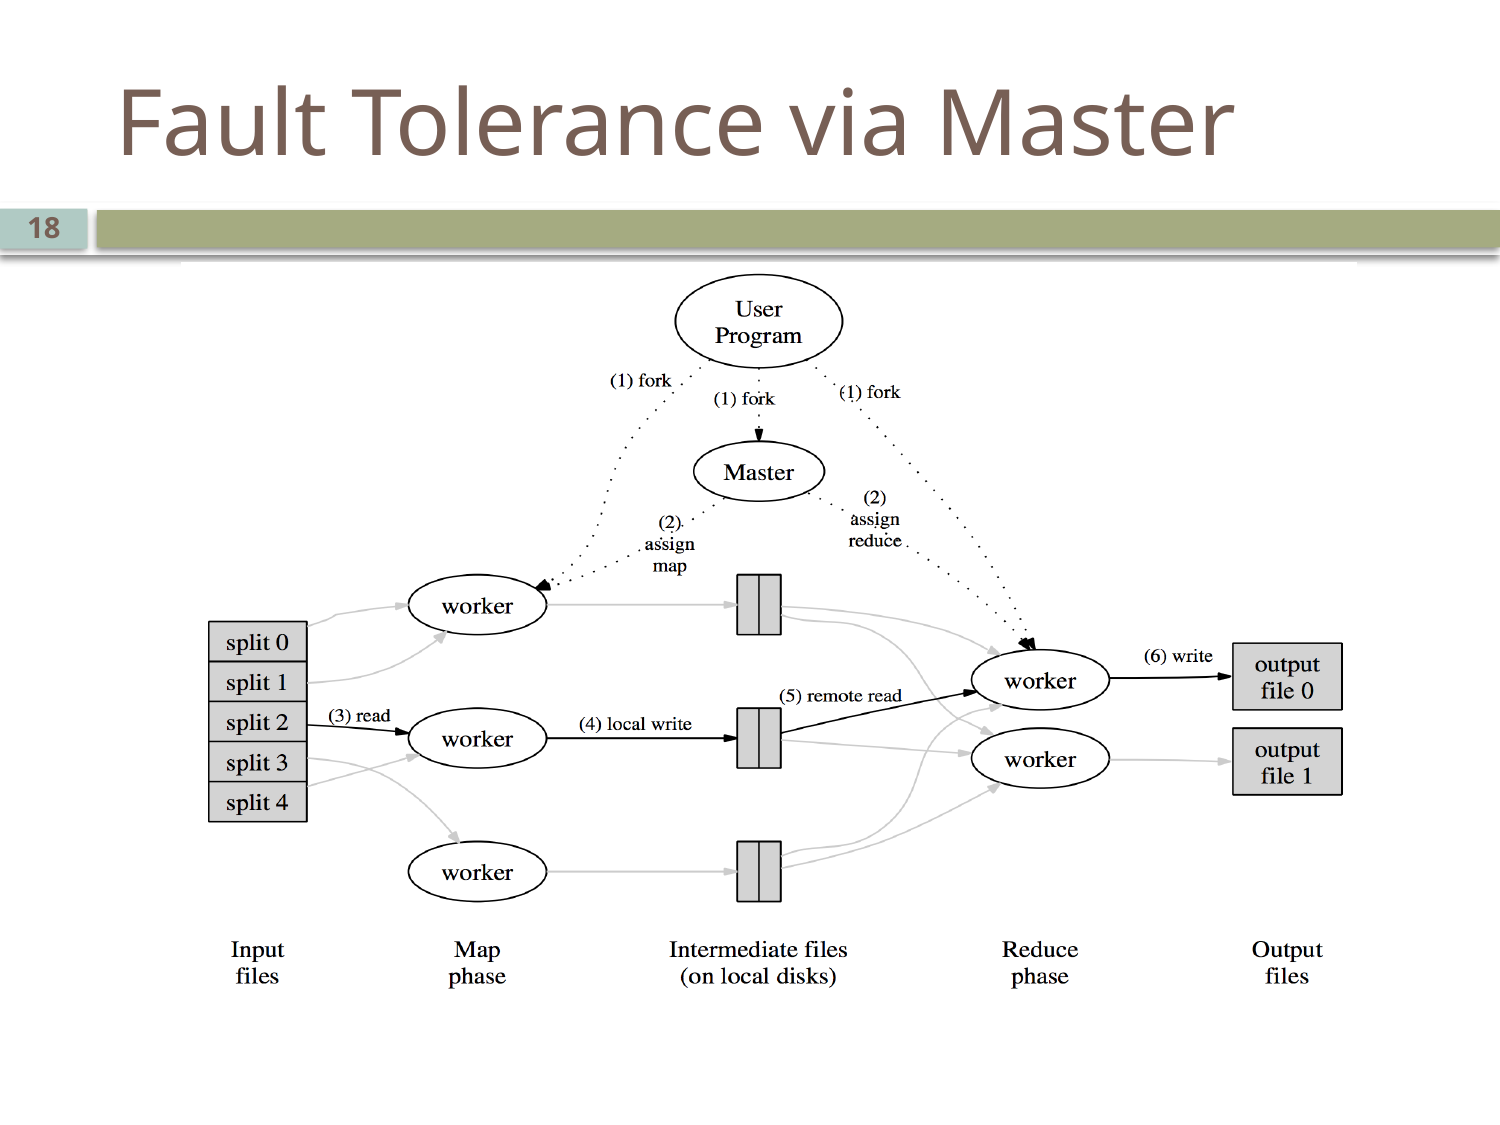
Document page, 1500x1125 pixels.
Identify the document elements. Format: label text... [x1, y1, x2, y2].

title Fault Tolerance via Master [100, 37, 1438, 200]
slide_number 18 [0, 208, 88, 249]
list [100, 262, 1439, 1001]
